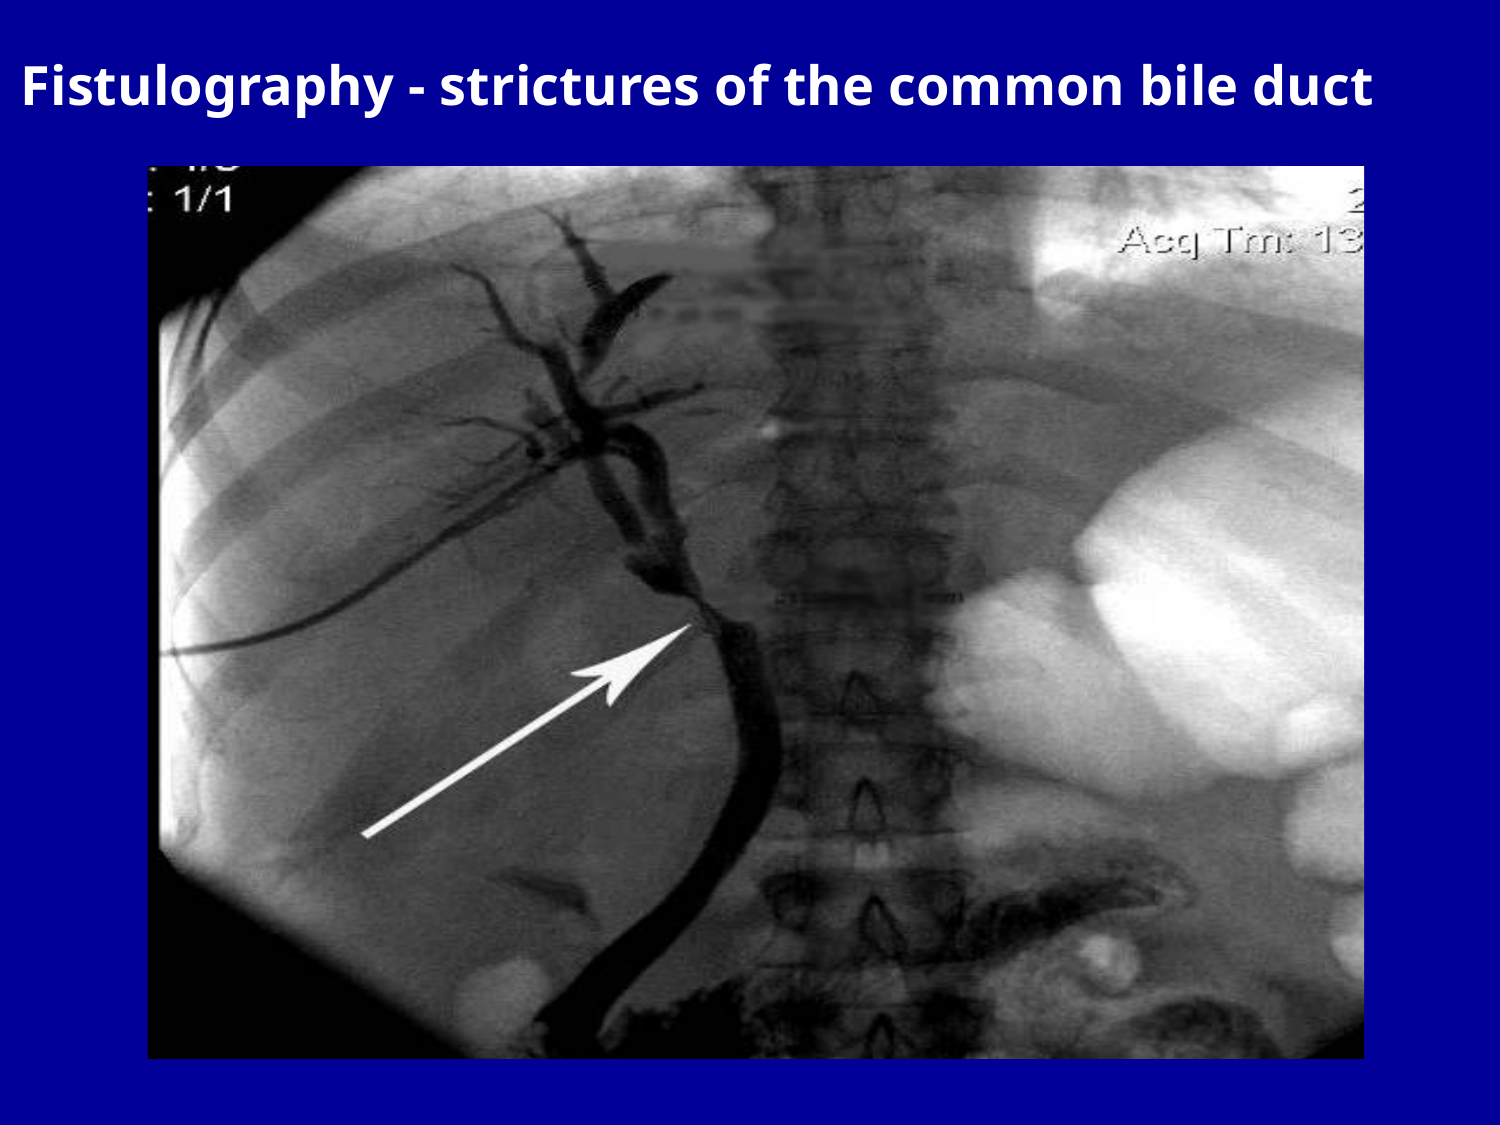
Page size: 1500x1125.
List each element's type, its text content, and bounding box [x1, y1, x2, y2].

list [147, 166, 1365, 1059]
title Fistulography - strictures of the common bile duct [5, 30, 1500, 138]
